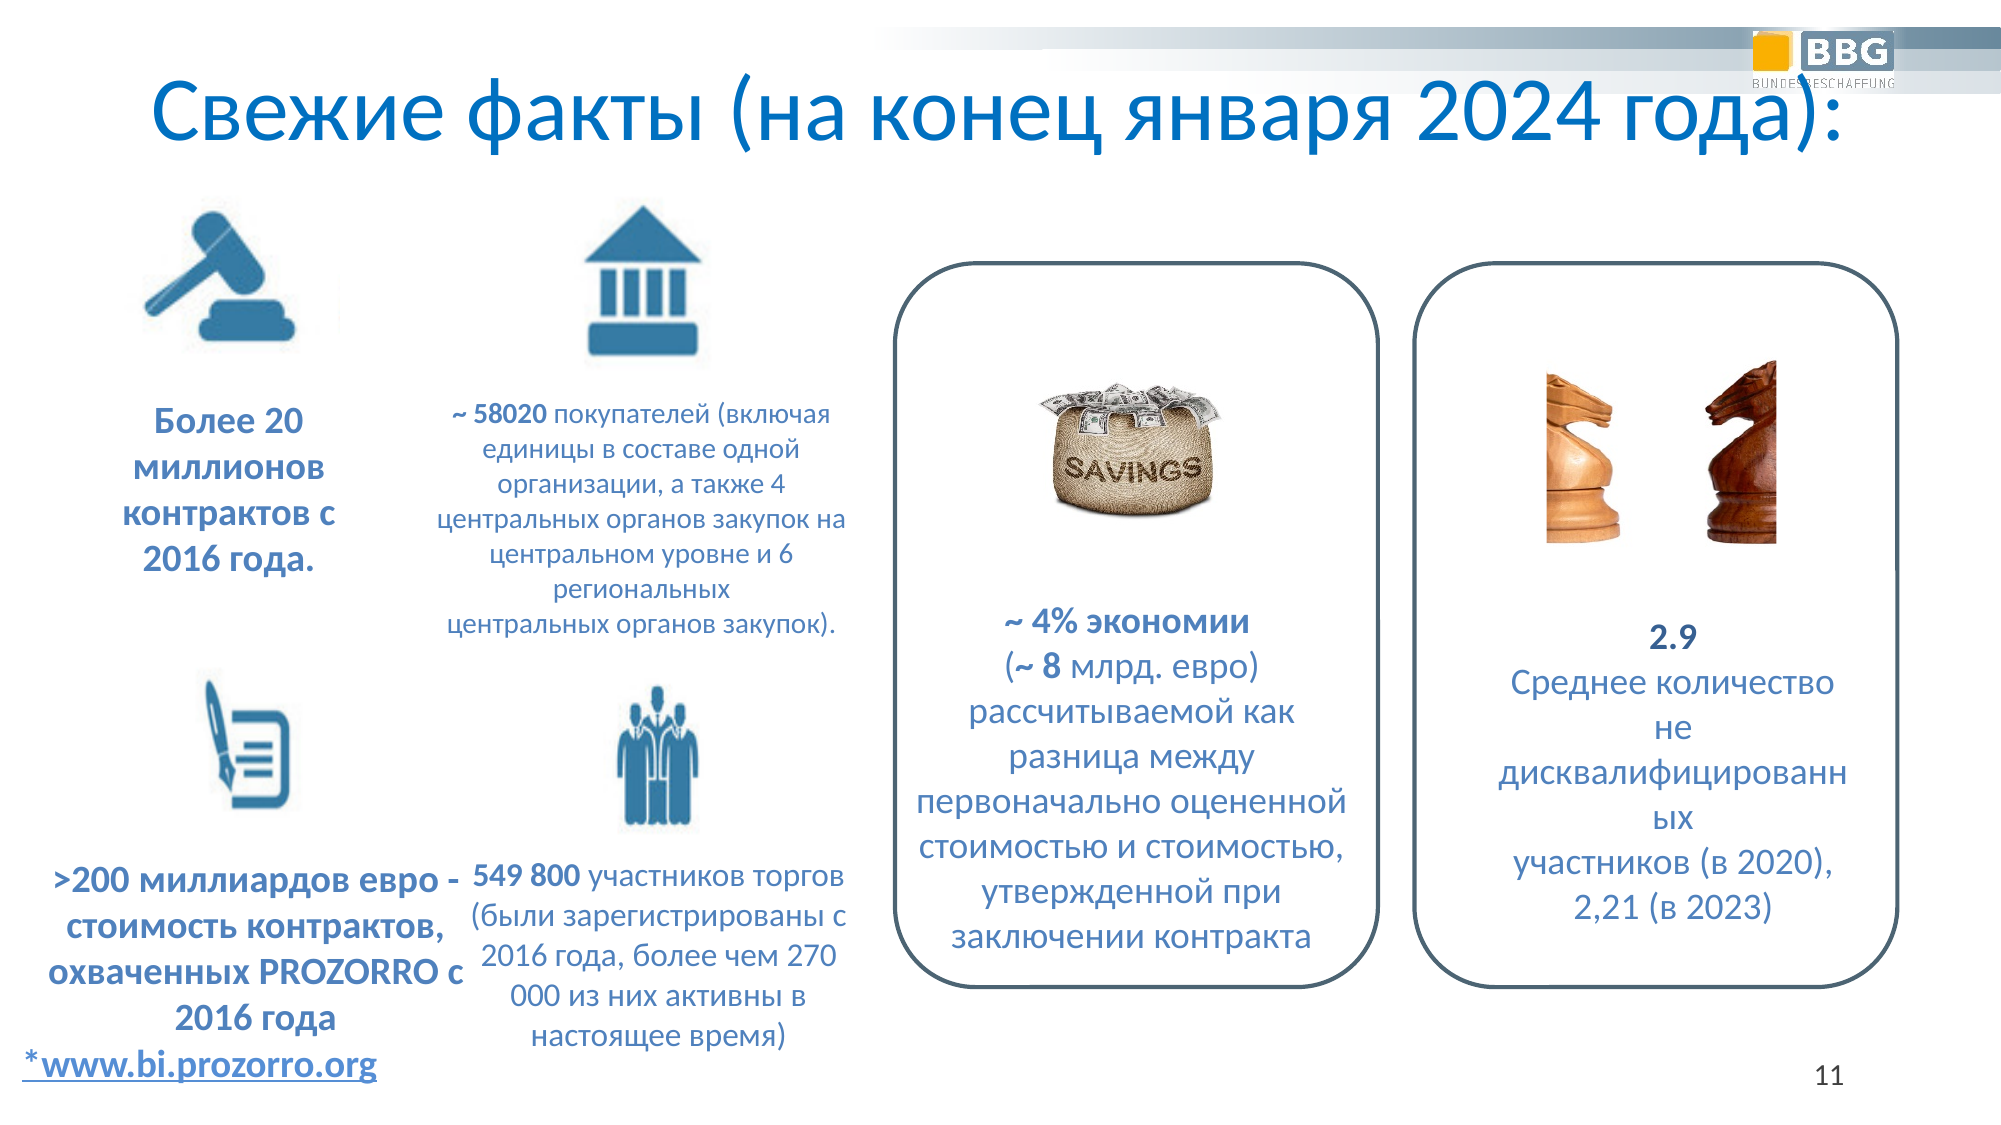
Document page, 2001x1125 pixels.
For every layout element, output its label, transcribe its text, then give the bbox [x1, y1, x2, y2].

text_box >200 миллиардов евро - стоимость контрактов, охваченных PROZORRO с 2016 года *www.bi.prozorro.org [6, 846, 505, 1093]
picture [1546, 342, 1777, 565]
title Свежие факты (на конец января 2024 года): [101, 41, 1899, 155]
text_box 549 800 участников торгов (были зарегистрированы с 2016 года, более чем 270 000 из них активны в настоящее время) [444, 845, 873, 1061]
text_box ~ 4% экономии (~ 8 млрд. евро) рассчитываемой как разница между первоначально оцененной стоимостью и стоимостью, утвержденной при заключении контракта [884, 588, 1380, 1004]
picture [983, 341, 1283, 558]
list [117, 163, 341, 373]
picture [597, 673, 724, 853]
picture [188, 654, 311, 834]
text_box [1412, 261, 1900, 990]
slide_number 11 [1776, 1042, 1882, 1103]
text_box Более 20 миллионов контрактов с 2016 года. [102, 386, 356, 587]
text_box ~ 58020 покупателей (включая единицы в составе одной организации, а также 4 центральных органов закупок на центральном уровне и 6 региональных центральных органов закупок). [399, 386, 884, 682]
text_box [892, 261, 1380, 588]
picture [574, 196, 719, 374]
text_box 2.9 Среднее количество не дисквалифицированных участников (в 2020), 2,21 (в 2023) [1476, 604, 1870, 975]
picture [1753, 31, 1894, 41]
